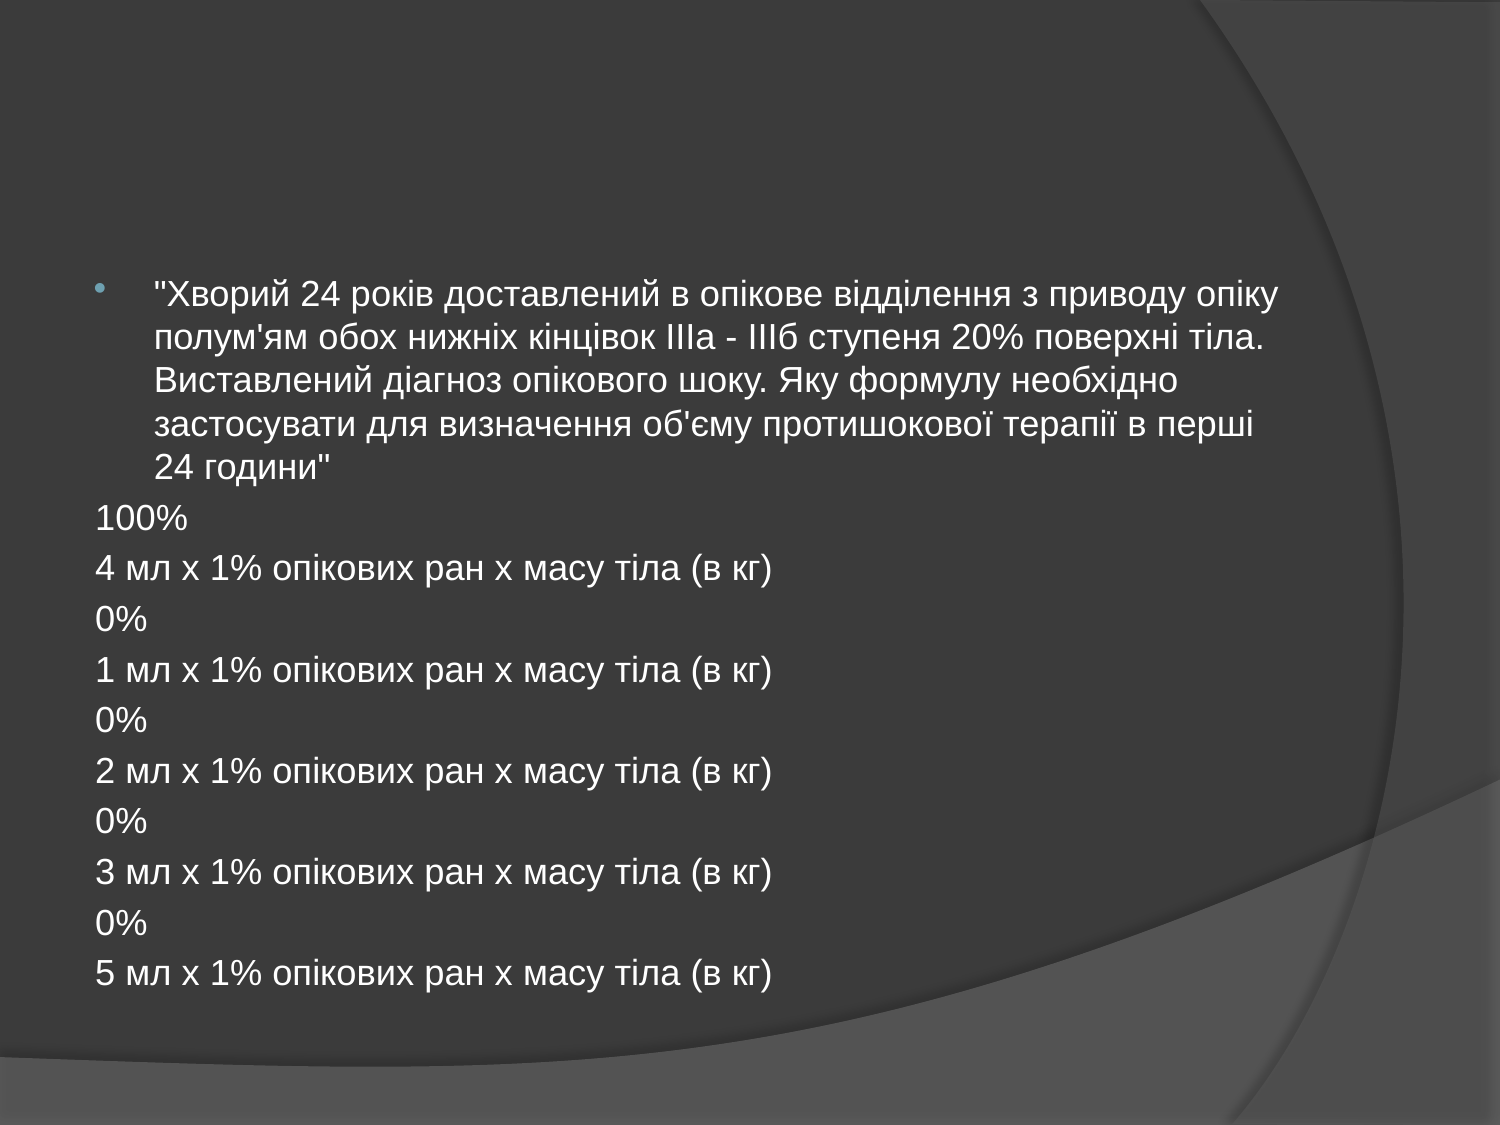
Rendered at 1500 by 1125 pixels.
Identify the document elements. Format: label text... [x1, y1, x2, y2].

list "Хворий 24 років доставлений в опікове відділення з приводу опіку полум'ям обох нижніх кінцівок ІІІа - ІІІб ступеня 20% поверхні тіла. Виставлений діагноз опікового шоку. Яку формулу необхідно застосувати для визначення об'єму протишокової терапії в перші 24 години" 100% 4 мл х 1% опікових ран х масу тіла (в кг) 0% 1 мл х 1% опікових ран х масу тіла (в кг) 0% 2 мл х 1% опікових ран х масу тіла (в кг) 0% 3 мл х 1% опікових ран х масу тіла (в кг) 0% 5 мл х 1% опікових ран х масу тіла (в кг) [75, 262, 1300, 1005]
